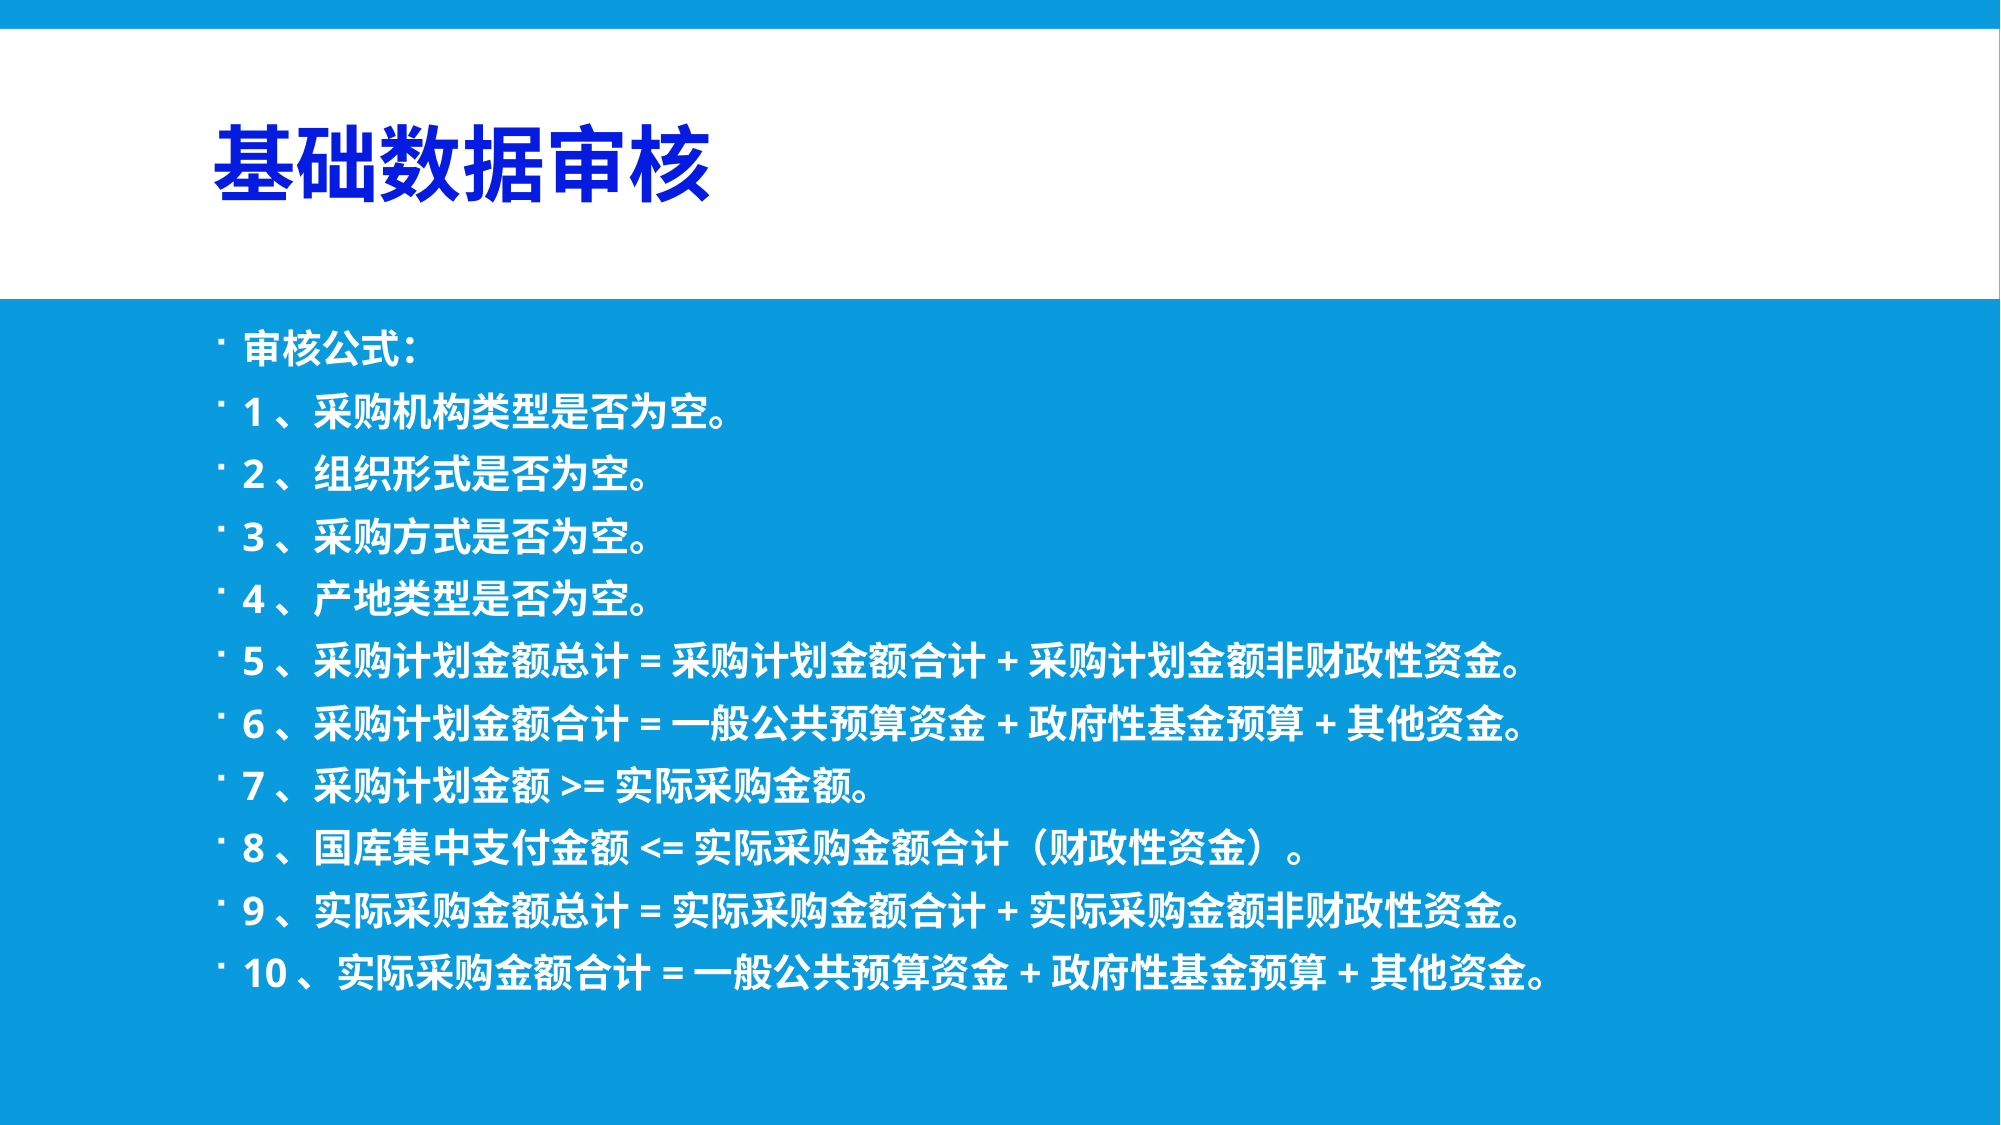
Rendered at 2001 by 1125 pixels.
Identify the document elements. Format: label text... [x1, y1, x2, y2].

title 基础数据审核 [197, 46, 1803, 294]
list 审核公式： 1、采购机构类型是否为空。 2、组织形式是否为空。 3、采购方式是否为空。 4、产地类型是否为空。 5、采购计划金额总计=采购计划金额合计+采购计划金额非财政性资金。 6、采购计划金额合计=一般公共预算资金+政府性基金预算+其他资金。 7、采购计划金额>=实际采购金额。 8、国库集中支付金额<=实际采购金额合计（财政性资金）。 9、实际采购金额总计=实际采购金额合计+实际采购金额非财政性资金。 10、实际采购金额合计=一般公共预算资金+政府性基金预算+其他资金。 [197, 329, 1803, 1021]
